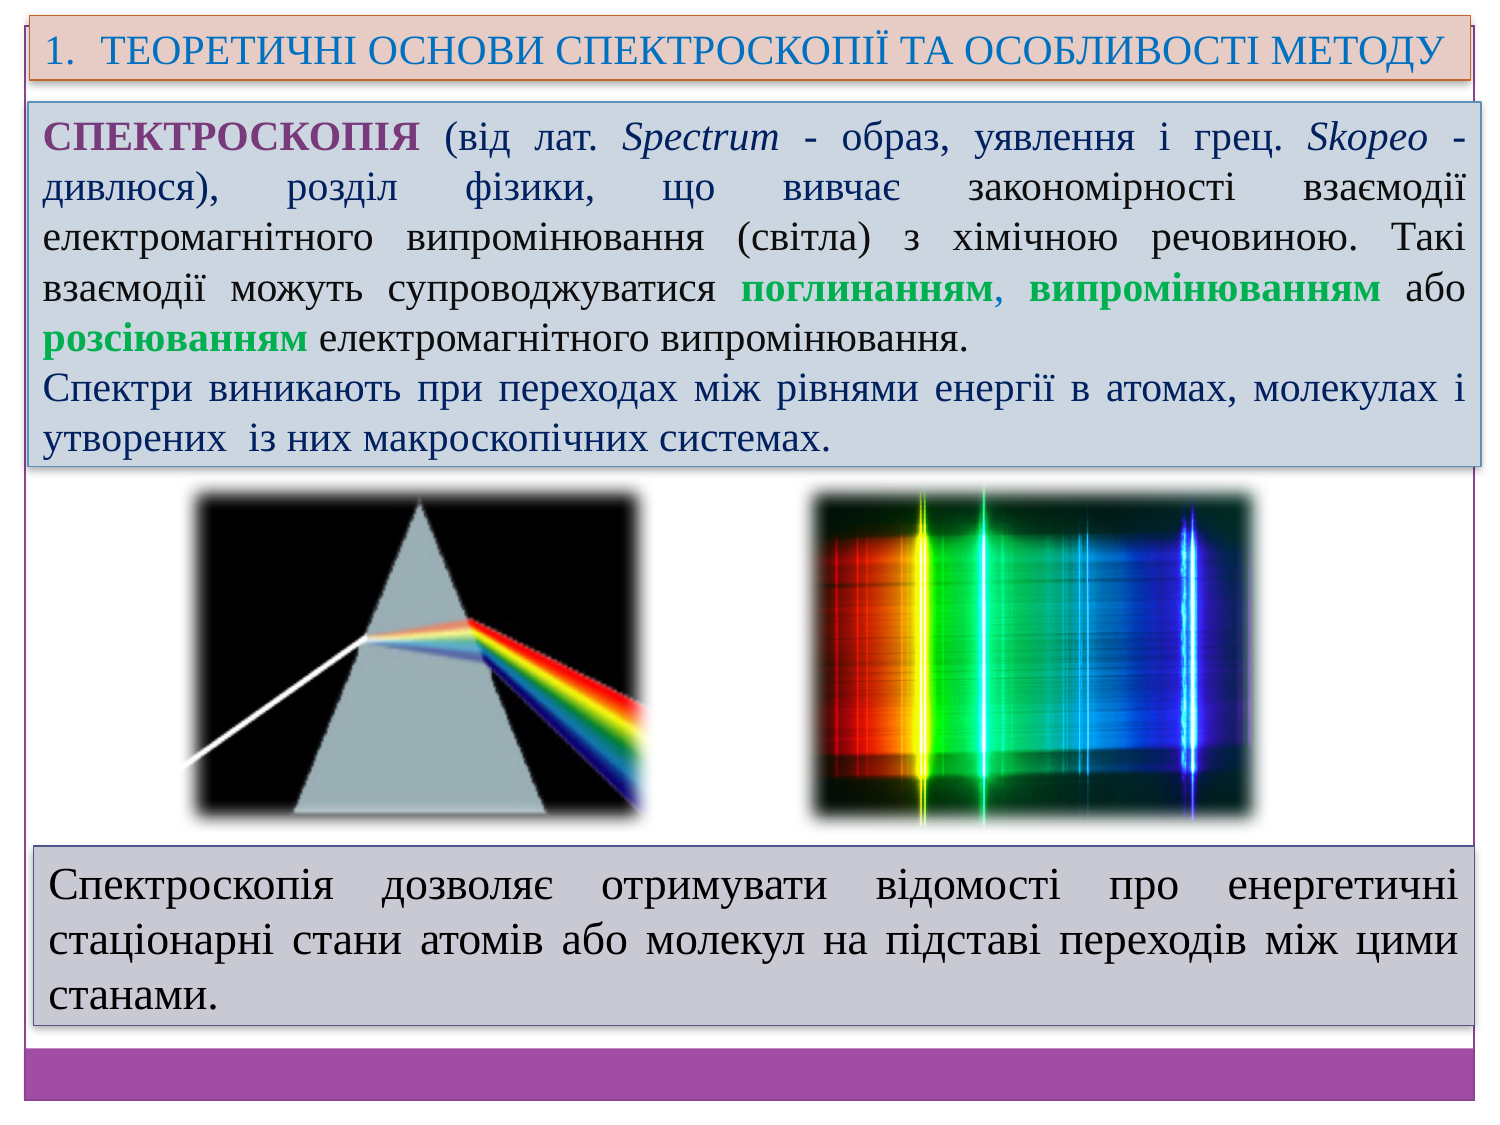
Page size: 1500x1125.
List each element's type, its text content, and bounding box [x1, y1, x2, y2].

text_box СПЕКТРОСКОПІЯ (від лат. Spectrum - образ, уявлення і грец. Skopeo - дивлюся), розділ фізики, що вивчає закономірності взаємодії електромагнітного випромінювання (світла) з хімічною речовиною. Такі взаємодії можуть супроводжуватися поглинанням, випромінюванням або розсіюванням електромагнітного випромінювання. Спектри виникають при переходах між рівнями енергії в атомах, молекулах і утворених із них макроскопічних системах. [27, 101, 1482, 467]
text_box ТЕОРЕТИЧНІ ОСНОВИ СПЕКТРОСКОПІЇ ТА ОСОБЛИВОСТІ МЕТОДУ [29, 15, 1471, 81]
text_box Спектроскопія дозволяє отримувати відомості про енергетичні стаціонарні стани атомів або молекул на підставі переходів між цими станами. [33, 845, 1475, 1026]
picture [794, 475, 1270, 835]
picture [178, 475, 656, 834]
